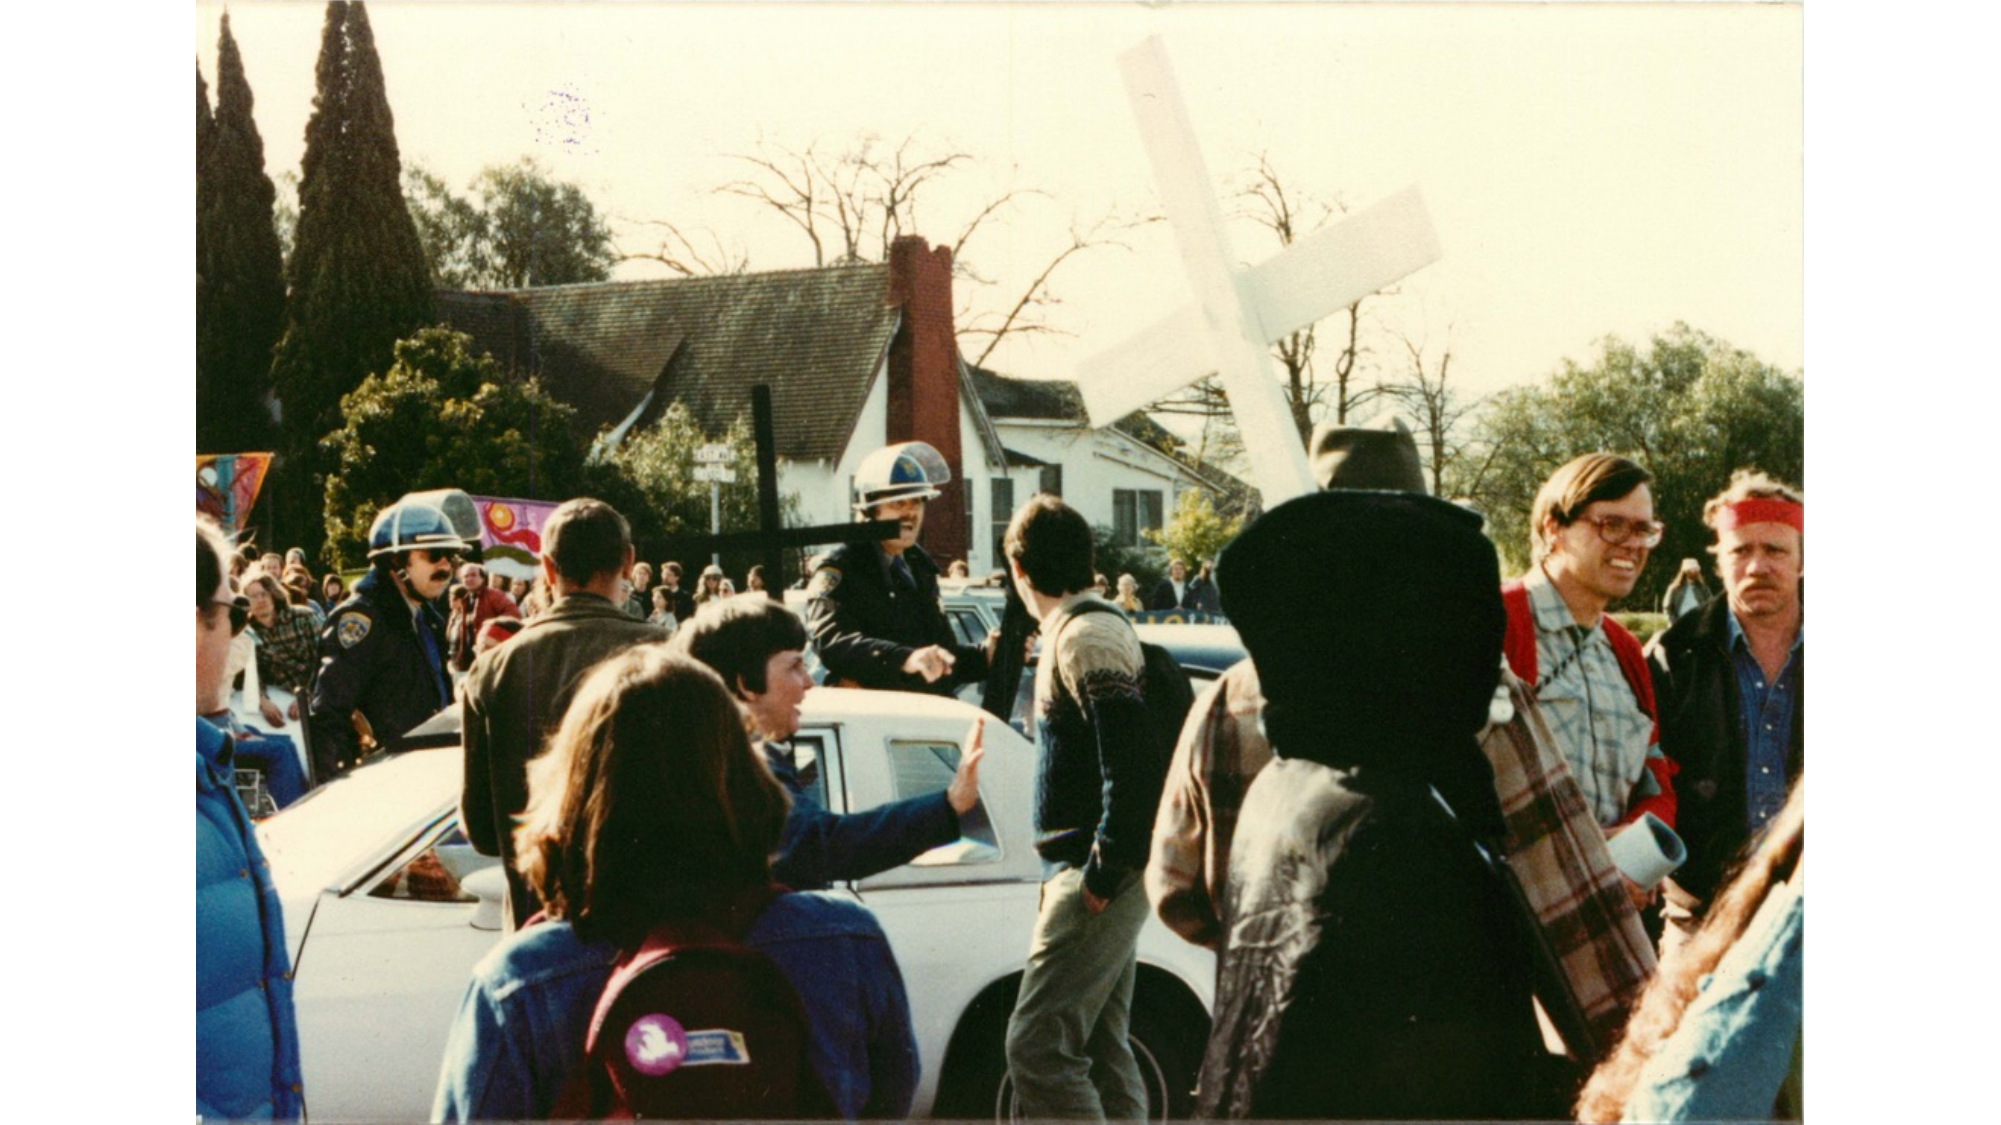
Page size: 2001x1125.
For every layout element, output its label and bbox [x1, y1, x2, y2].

picture [195, 0, 1804, 1125]
